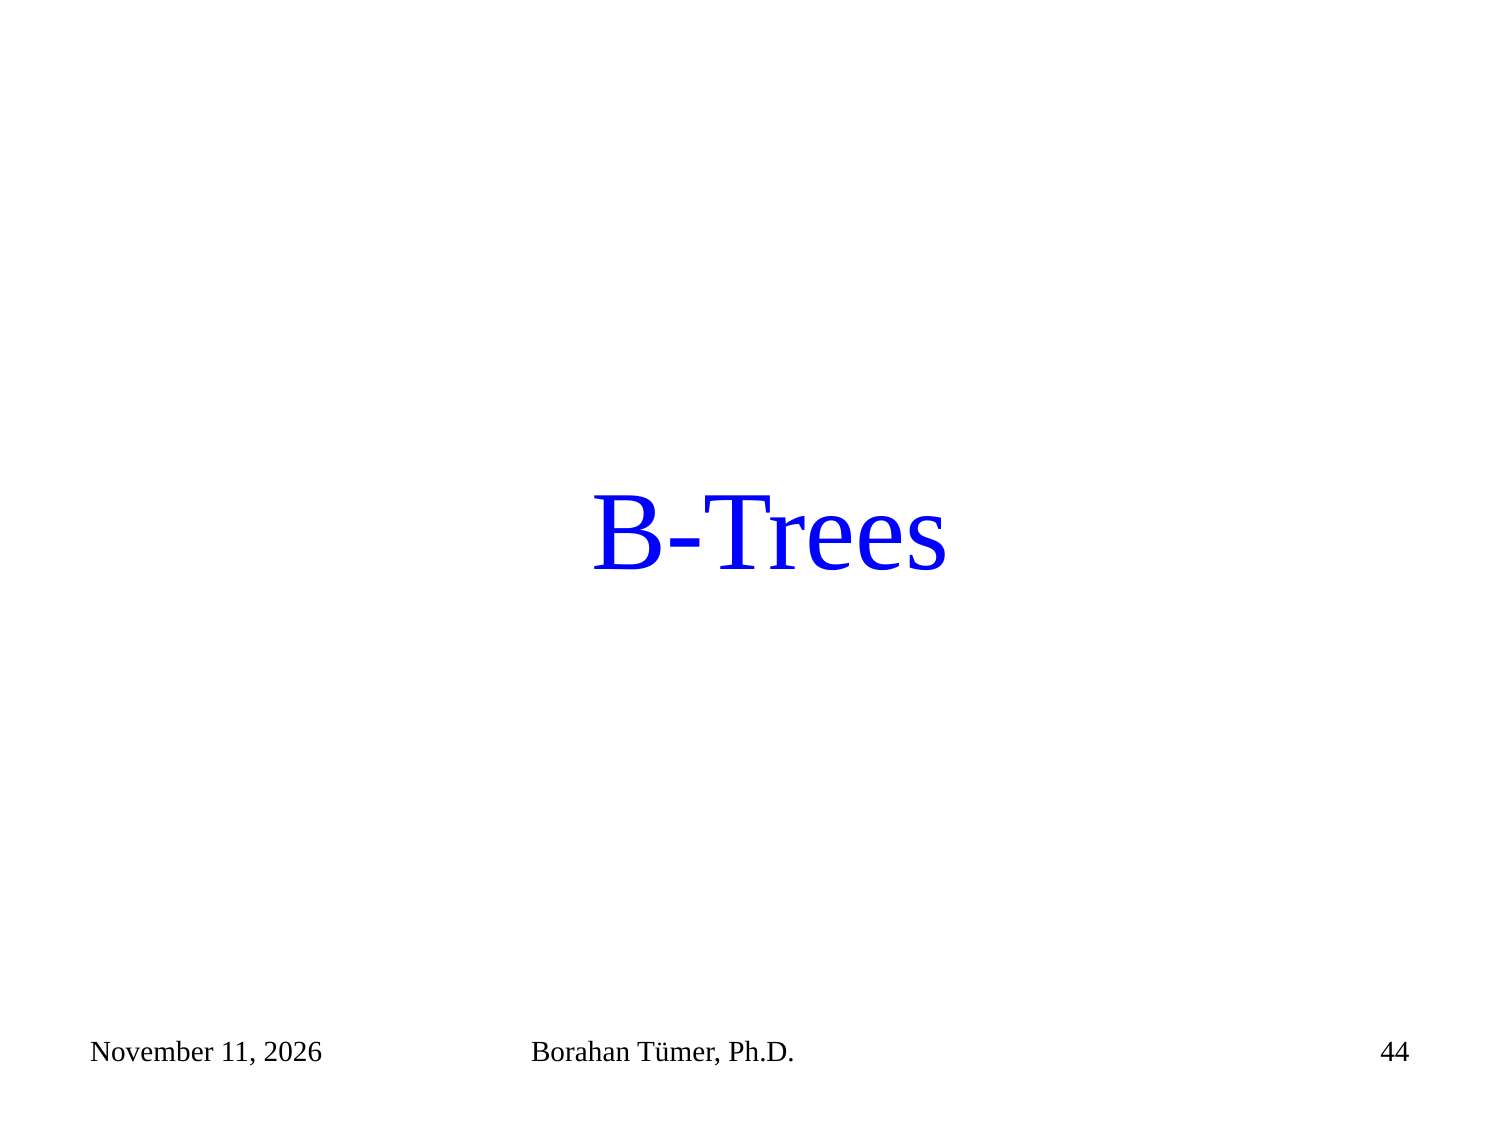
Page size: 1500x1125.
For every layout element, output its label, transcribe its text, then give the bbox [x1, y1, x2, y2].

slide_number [74, 1024, 426, 1103]
footer Borahan Tümer, Ph.D. [512, 1024, 988, 1103]
title B-Trees [95, 374, 1446, 676]
slide_number 44 [1074, 1024, 1426, 1103]
